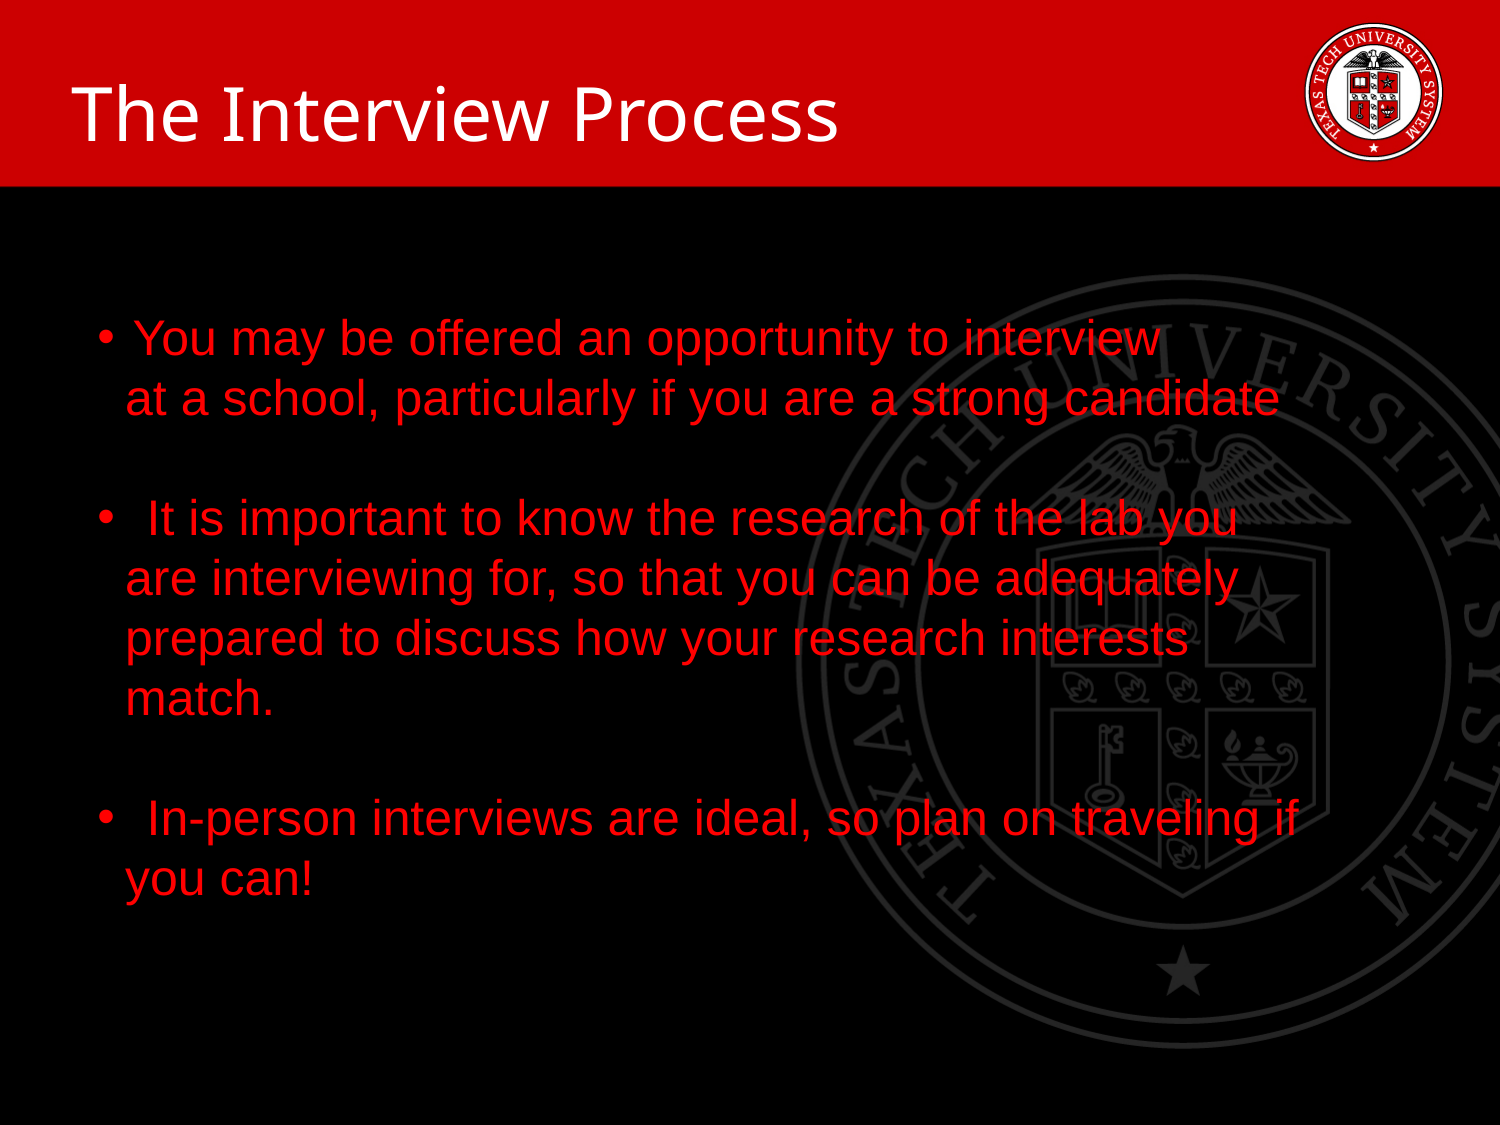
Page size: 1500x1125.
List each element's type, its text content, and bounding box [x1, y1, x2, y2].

picture [0, 0, 1500, 1125]
text_box The Interview Process [57, 58, 953, 164]
text_box You may be offered an opportunity to interview at a school, particularly if you are a strong candidate It is important to know the research of the lab you are interviewing for, so that you can be adequately prepared to discuss how your research interests match. In-person interviews are ideal, so plan on traveling if you can! [82, 298, 1317, 914]
